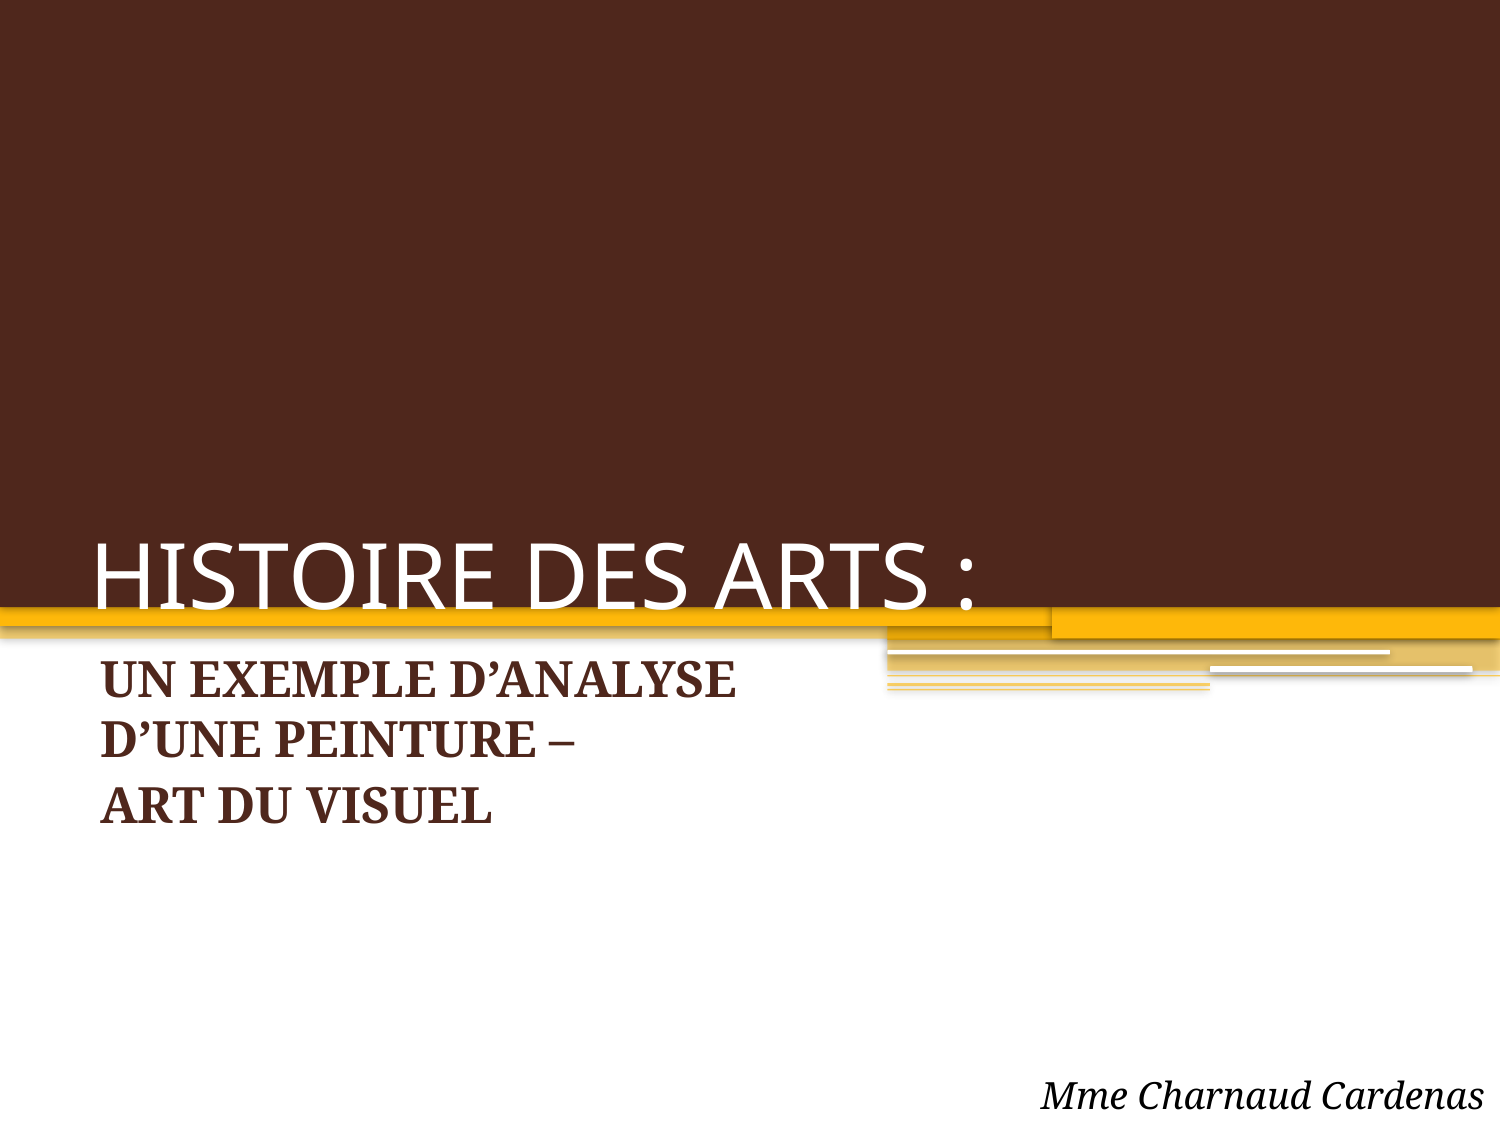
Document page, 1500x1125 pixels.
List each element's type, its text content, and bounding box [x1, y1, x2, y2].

title HISTOIRE DES ARTS : [75, 394, 1463, 636]
subtitle UN EXEMPLE D’ANALYSE D’UNE PEINTURE – ART DU VISUEL [75, 639, 888, 928]
text_box Mme Charnaud Cardenas [779, 1064, 1500, 1125]
